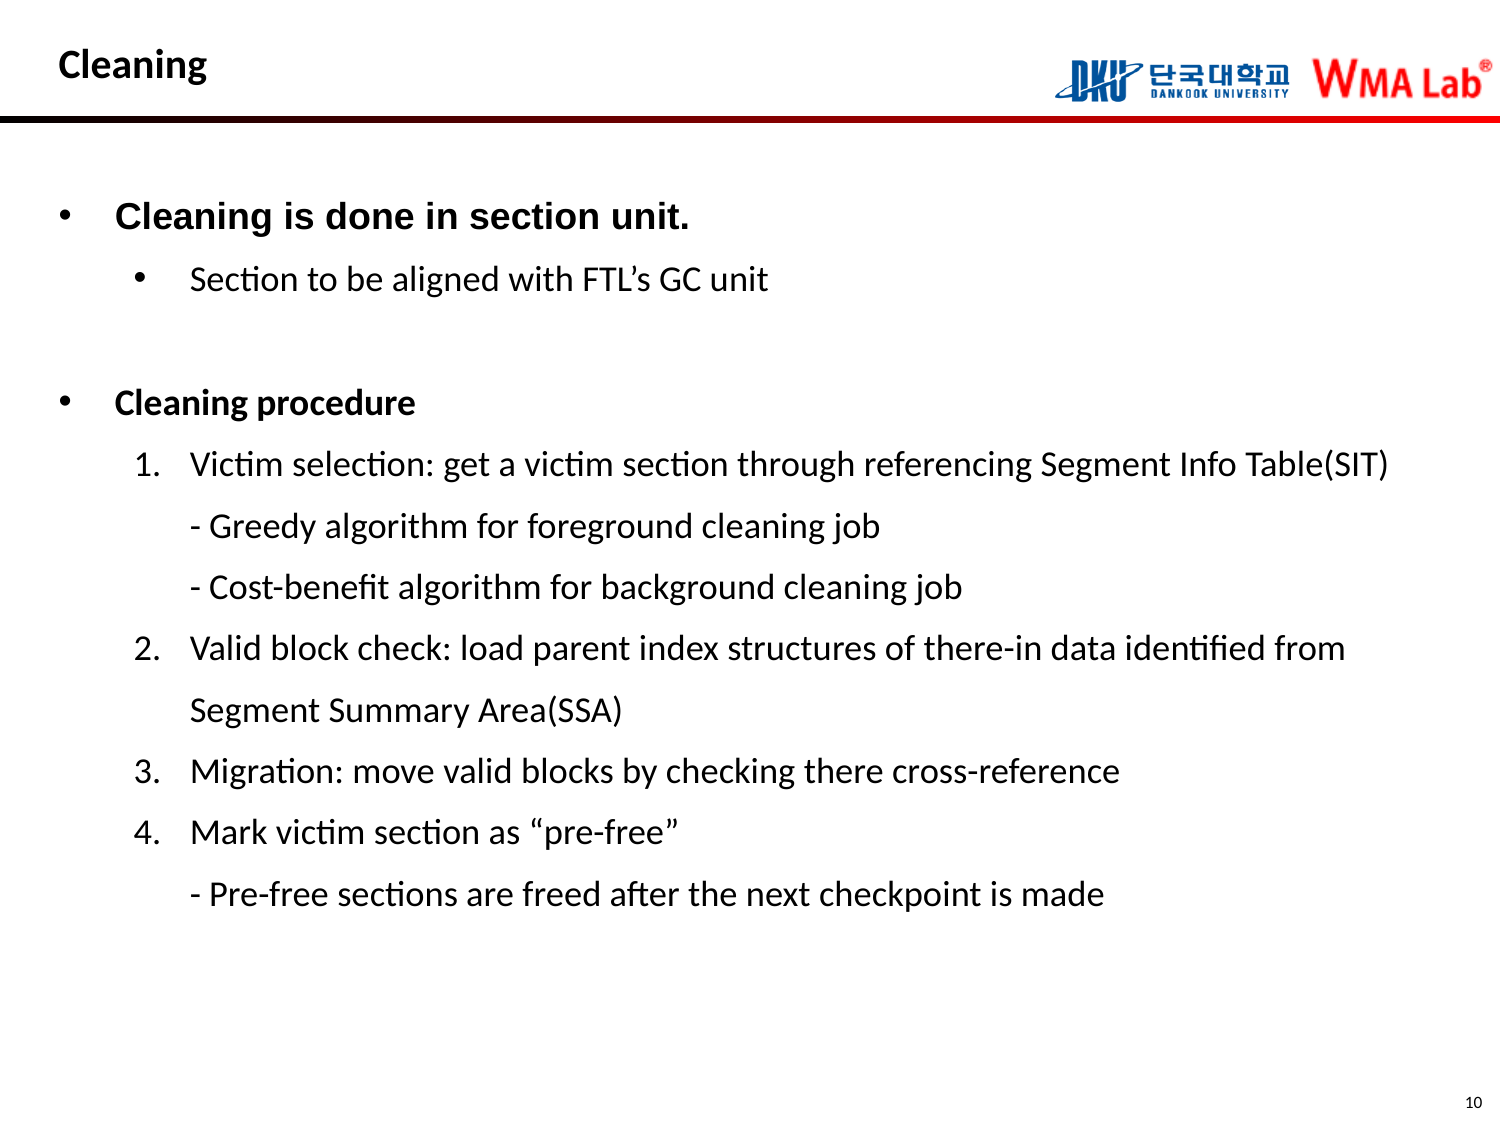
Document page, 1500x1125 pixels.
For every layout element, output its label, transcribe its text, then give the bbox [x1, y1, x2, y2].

picture [1303, 46, 1500, 106]
text_box Cleaning is done in section unit. Section to be aligned with FTL’s GC unit Cleaning procedure Victim selection: get a victim section through referencing Segment Info Table(SIT) - Greedy algorithm for foreground cleaning job - Cost-benefit algorithm for background cleaning job Valid block check: load parent index structures of there-in data identified from Segment Summary Area(SSA) Migration: move valid blocks by checking there cross-reference Mark victim section as “pre-free” - Pre-free sections are freed after the next checkpoint is made [43, 166, 1458, 1076]
picture [1052, 58, 1291, 107]
title Cleaning [43, 35, 944, 95]
